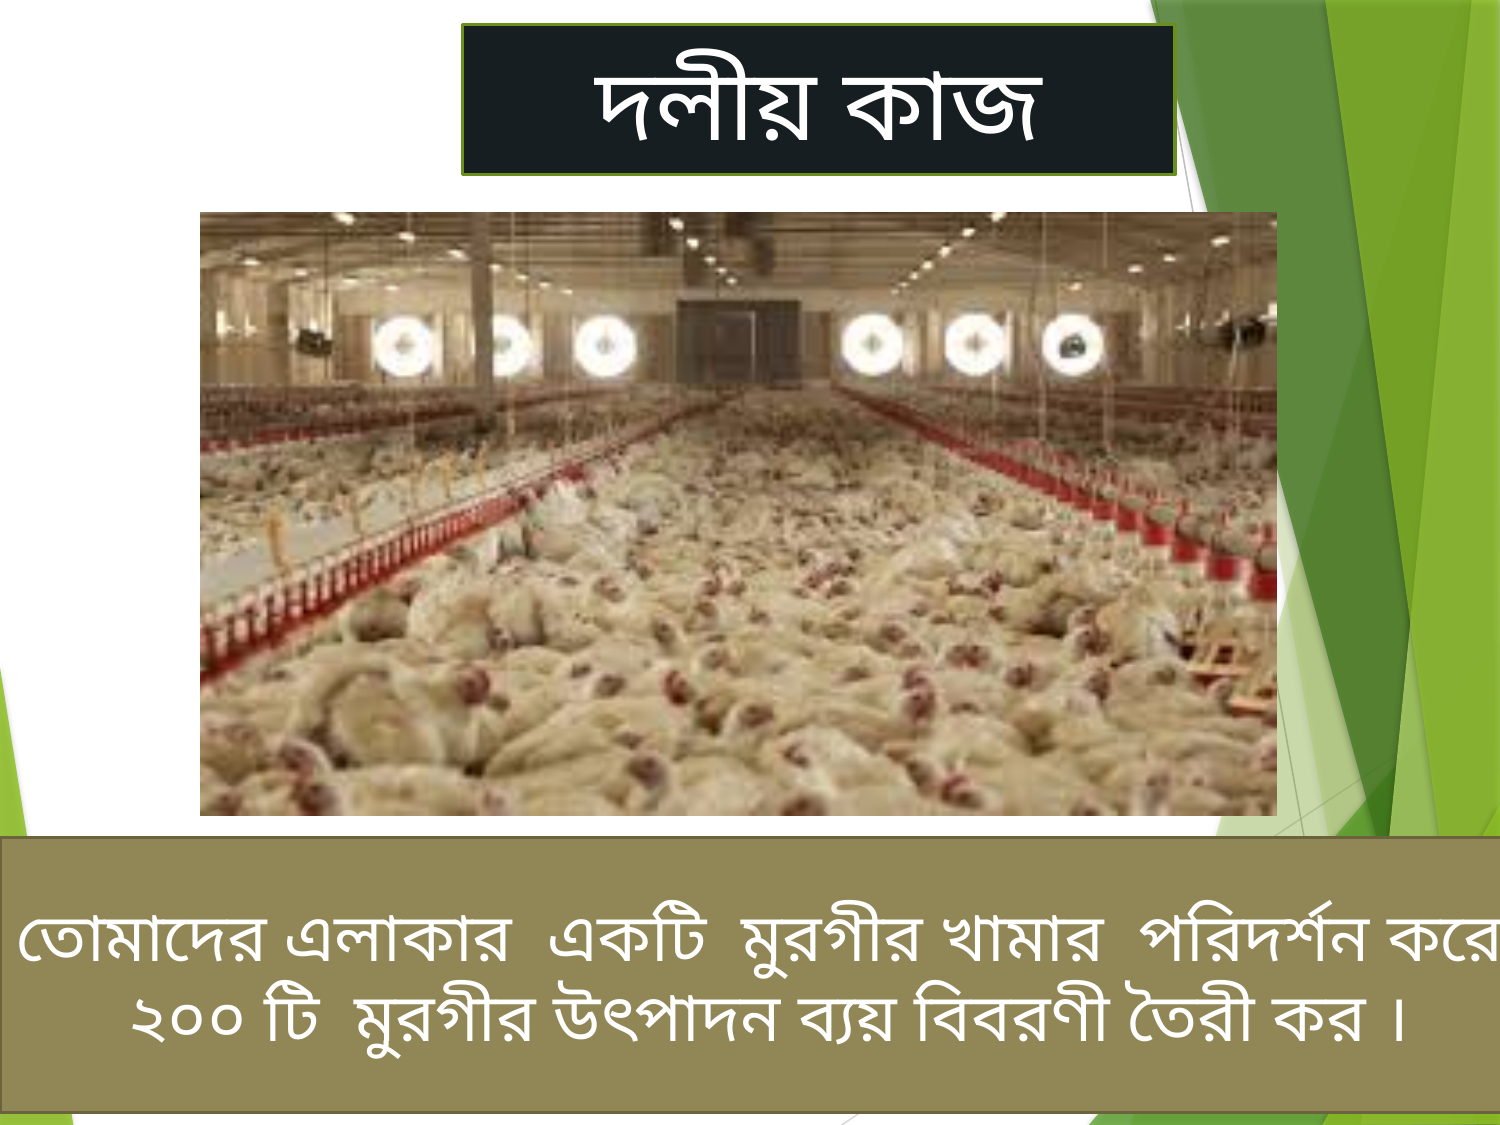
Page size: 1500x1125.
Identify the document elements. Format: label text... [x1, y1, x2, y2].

picture [199, 211, 1278, 816]
text_box তোমাদের এলাকার একটি মুরগীর খামার পরিদর্শন করে ২০০ টি মুরগীর উৎপাদন ব্যয় বিবরণী তৈরী কর । [0, 836, 1500, 1114]
text_box দলীয় কাজ [461, 23, 1177, 176]
